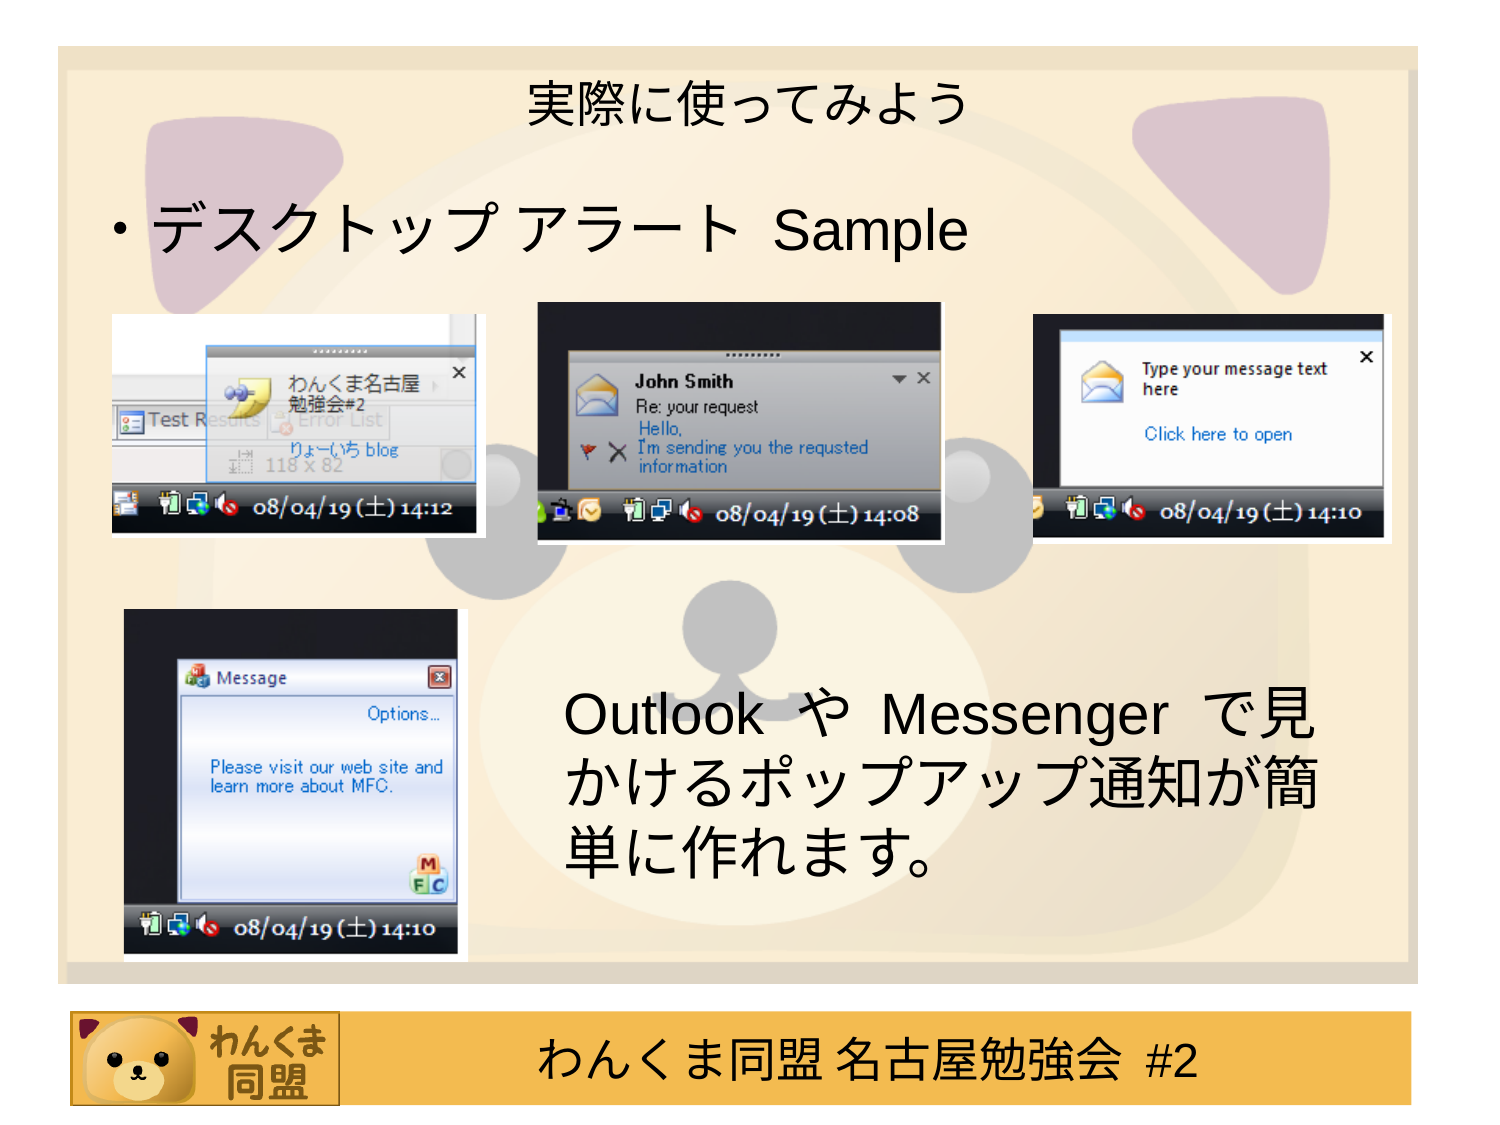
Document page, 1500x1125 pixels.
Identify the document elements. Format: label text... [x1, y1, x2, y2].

picture [70, 1011, 340, 1106]
title 実際に使ってみよう [74, 44, 1426, 162]
text_box Outlook や Messenger で見かけるポップアップ通知が簡単に作れます。 [549, 668, 1376, 894]
picture [58, 46, 1418, 984]
text_box ・デスクトップ アラート Sample [76, 184, 1400, 270]
